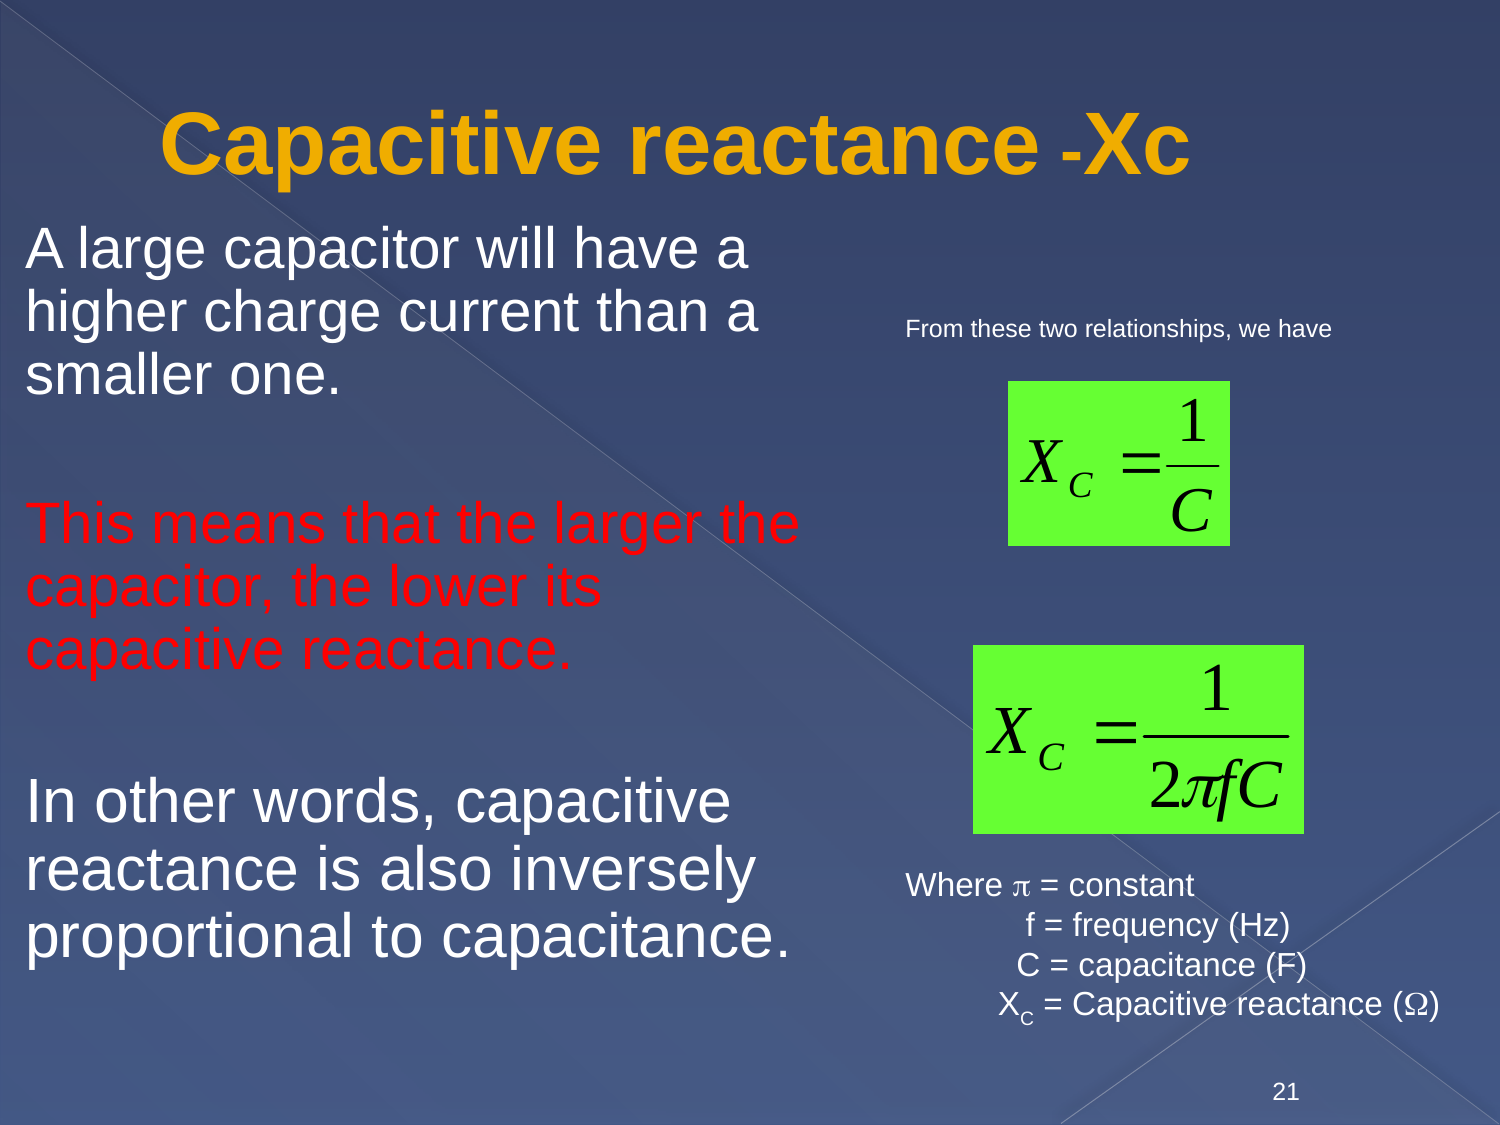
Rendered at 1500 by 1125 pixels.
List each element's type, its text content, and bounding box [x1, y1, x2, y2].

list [972, 644, 1304, 834]
list A large capacitor will have a higher charge current than a smaller one. This means that the larger the capacitor, the lower its capacitive reactance. In other words, capacitive reactance is also inversely proportional to capacitance. [0, 453, 844, 1006]
slide_number 21 [1245, 1068, 1328, 1113]
text_box Where  = constant f = frequency (Hz) C = capacitance (F) XC = Capacitive reactance () [890, 855, 1465, 1068]
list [1007, 380, 1231, 546]
list A large capacitor will have a higher charge current than a smaller one. This means that the larger the capacitor, the lower its capacitive reactance. In other words, capacitive reactance is also inversely proportional to capacitance. [0, 210, 844, 452]
title Capacitive reactance -Xc [75, 45, 1425, 234]
text_box From these two relationships, we have [890, 277, 1383, 380]
